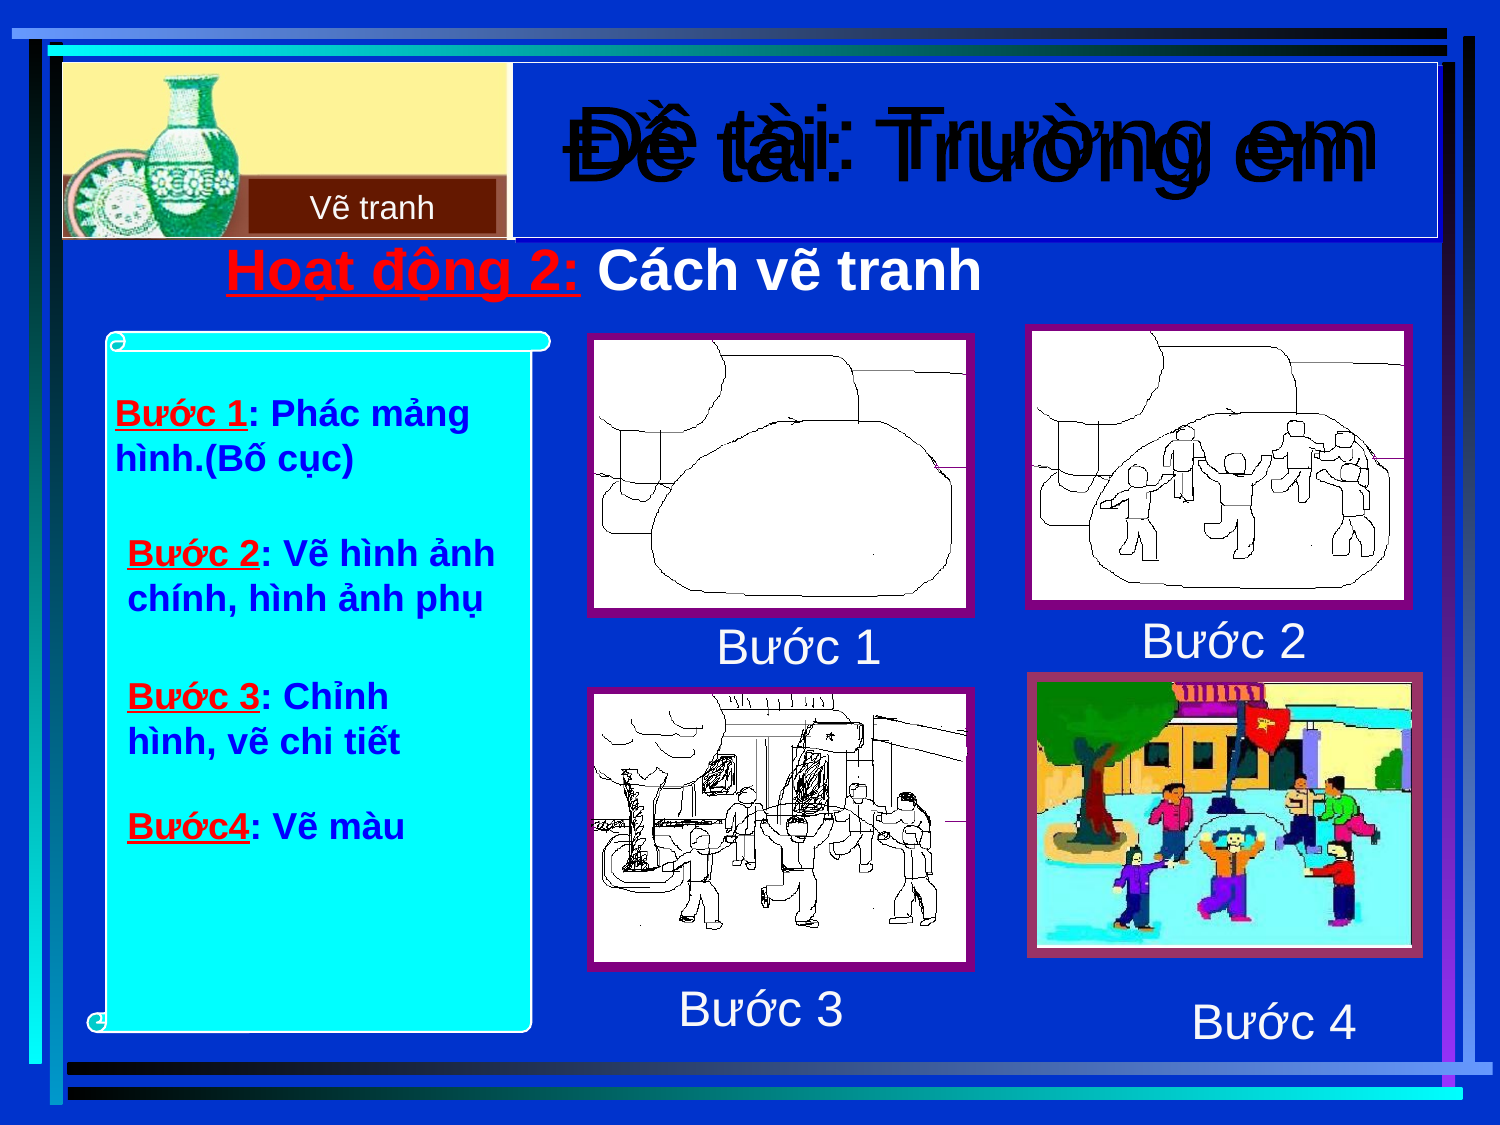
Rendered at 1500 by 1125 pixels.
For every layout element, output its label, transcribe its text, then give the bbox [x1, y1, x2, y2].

text_box Bước 3: Chỉnh hình, vẽ chi tiết [112, 664, 500, 769]
text_box Bước4: Vẽ màu [112, 794, 500, 855]
text_box Bước 1: Phác mảng hình.(Bố cục) [99, 381, 500, 487]
text_box Bước 4 [1176, 981, 1373, 1057]
text_box [87, 332, 550, 1032]
text_box Bước 1 [701, 626, 898, 682]
text_box Bước 2 [1126, 618, 1323, 676]
text_box Bước 3 [663, 980, 860, 1045]
text_box Hoạt động 2: Cách vẽ tranh [210, 249, 999, 310]
picture [1037, 681, 1413, 949]
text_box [62, 62, 1438, 240]
picture [587, 333, 976, 618]
picture [587, 687, 976, 972]
picture [1024, 324, 1413, 610]
text_box Bước 2: Vẽ hình ảnh chính, hình ảnh phụ [112, 521, 525, 626]
